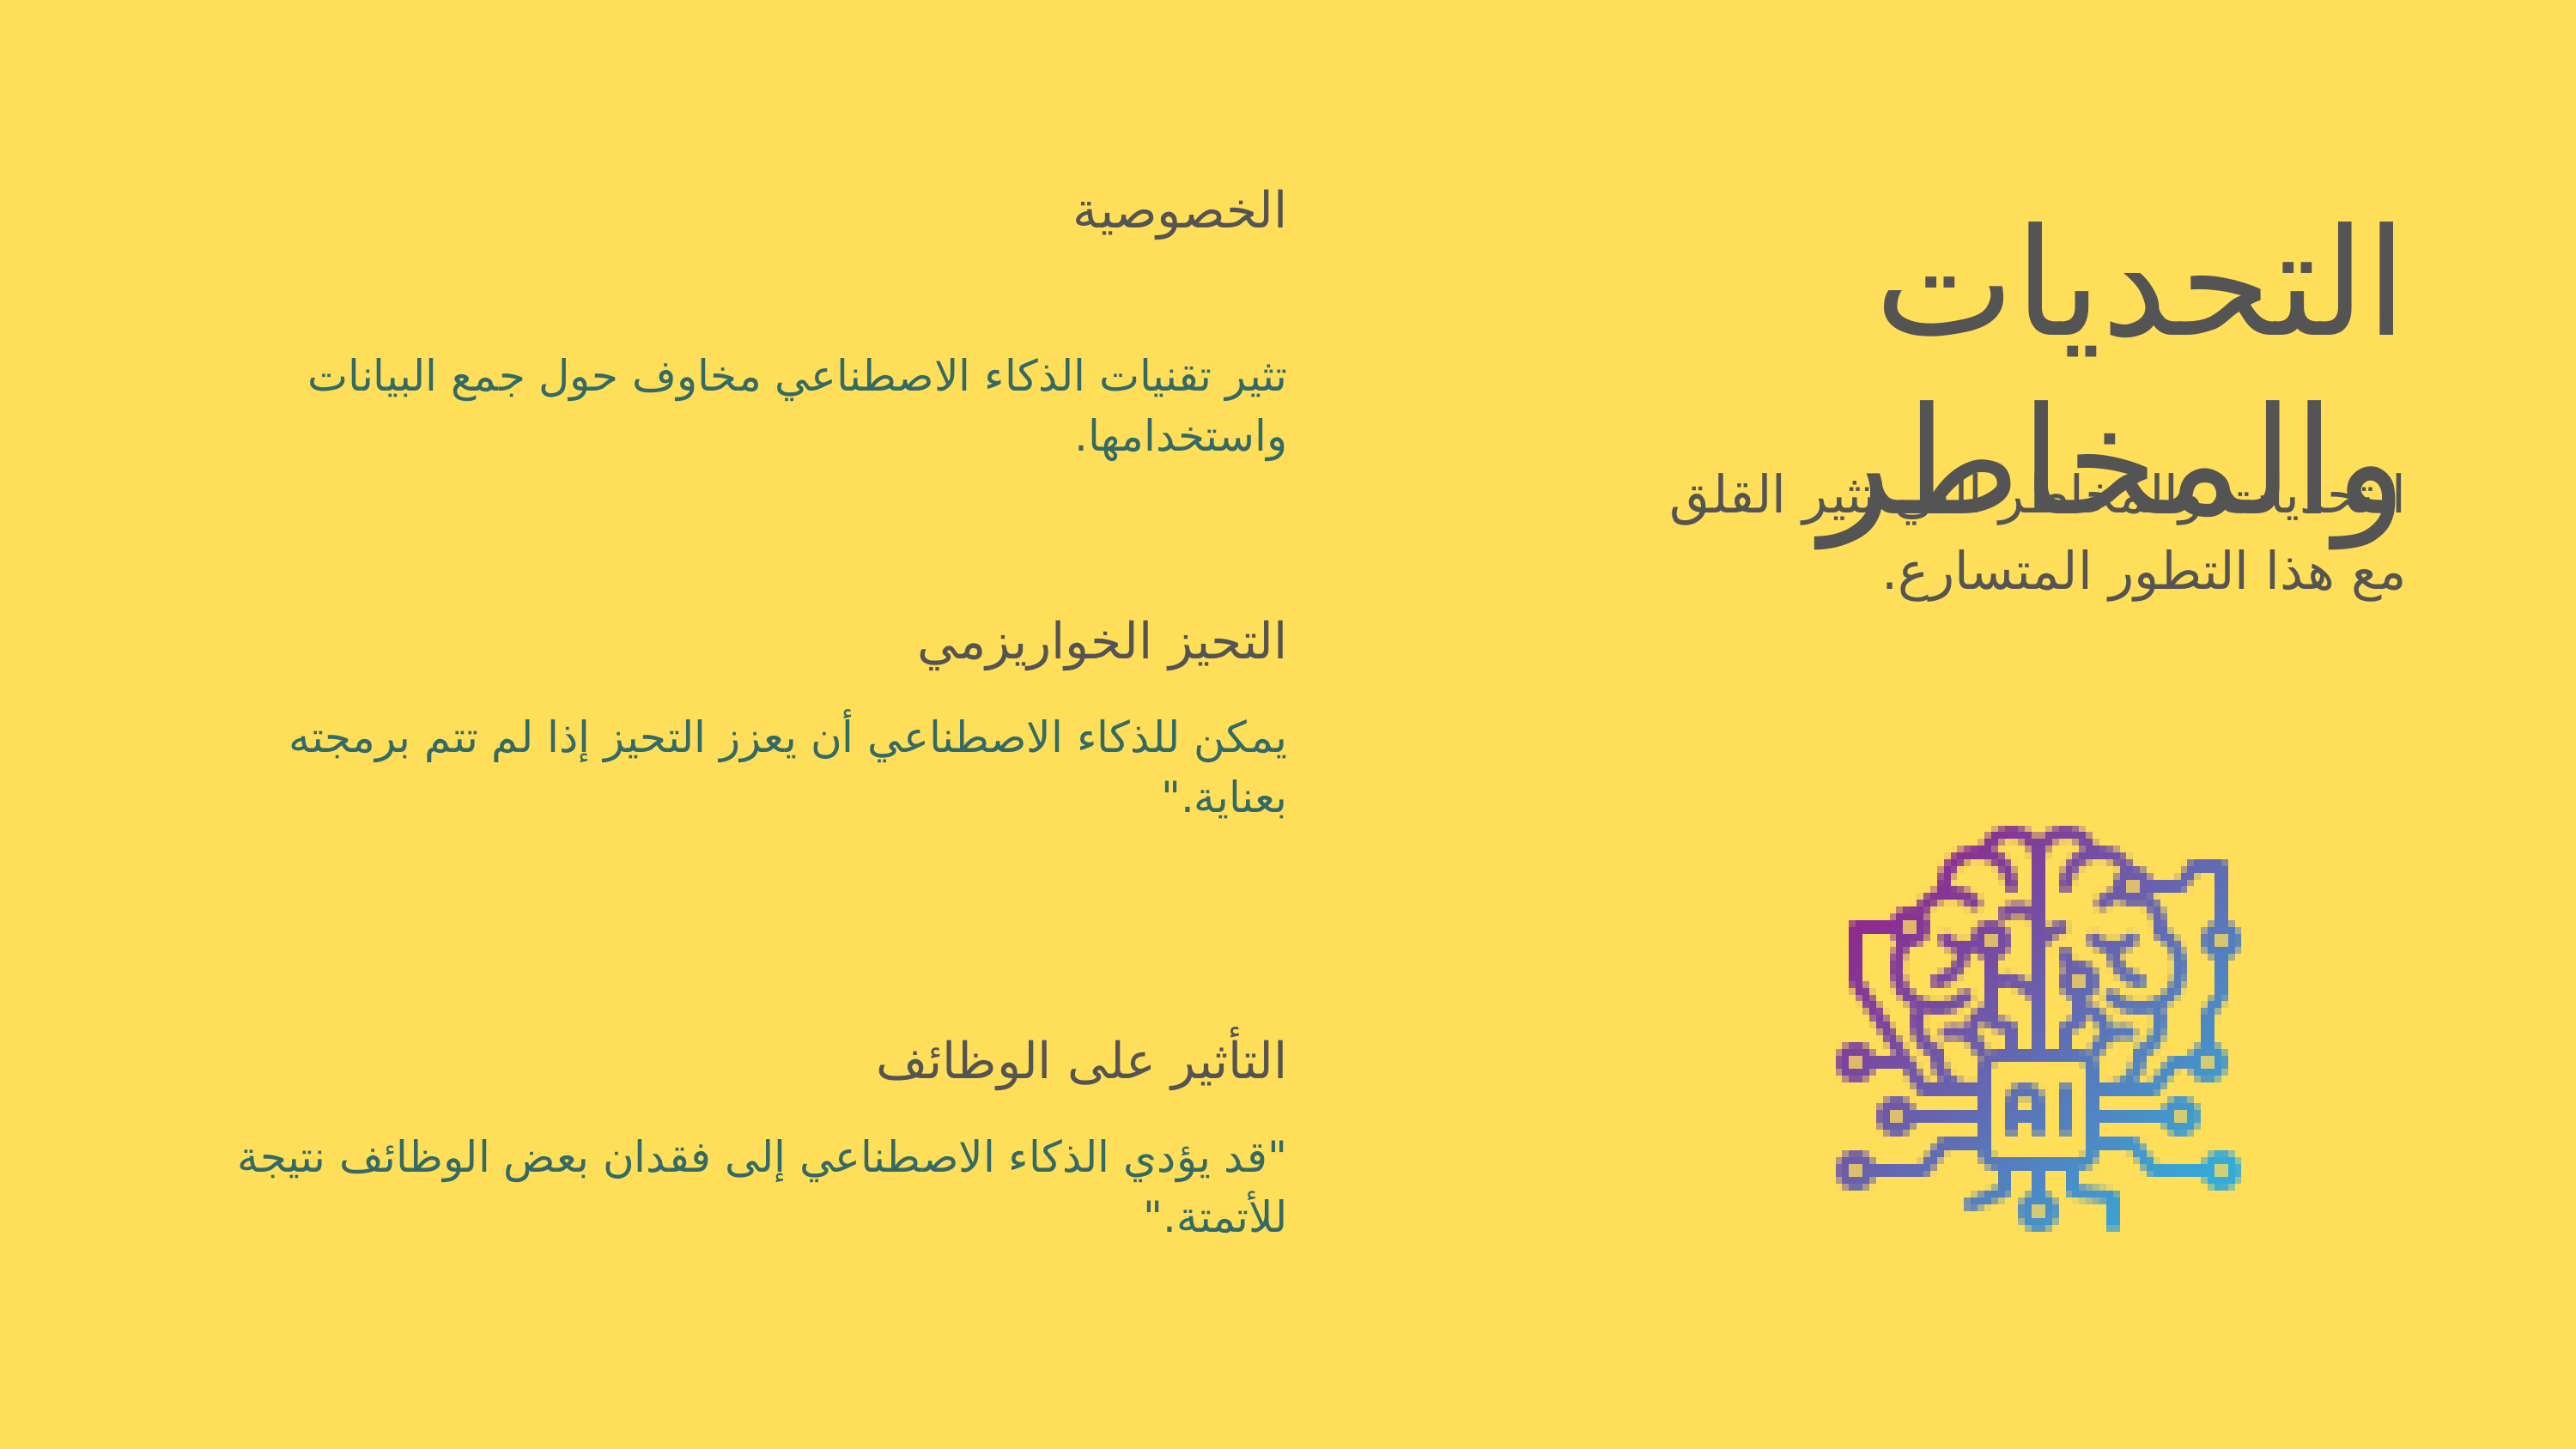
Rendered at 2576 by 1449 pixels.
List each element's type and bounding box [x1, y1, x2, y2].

text_box [201, 1028, 1289, 1239]
text_box [201, 608, 1289, 819]
text_box [1836, 826, 2242, 1232]
text_box [1410, 196, 2409, 671]
text_box [201, 178, 1289, 399]
